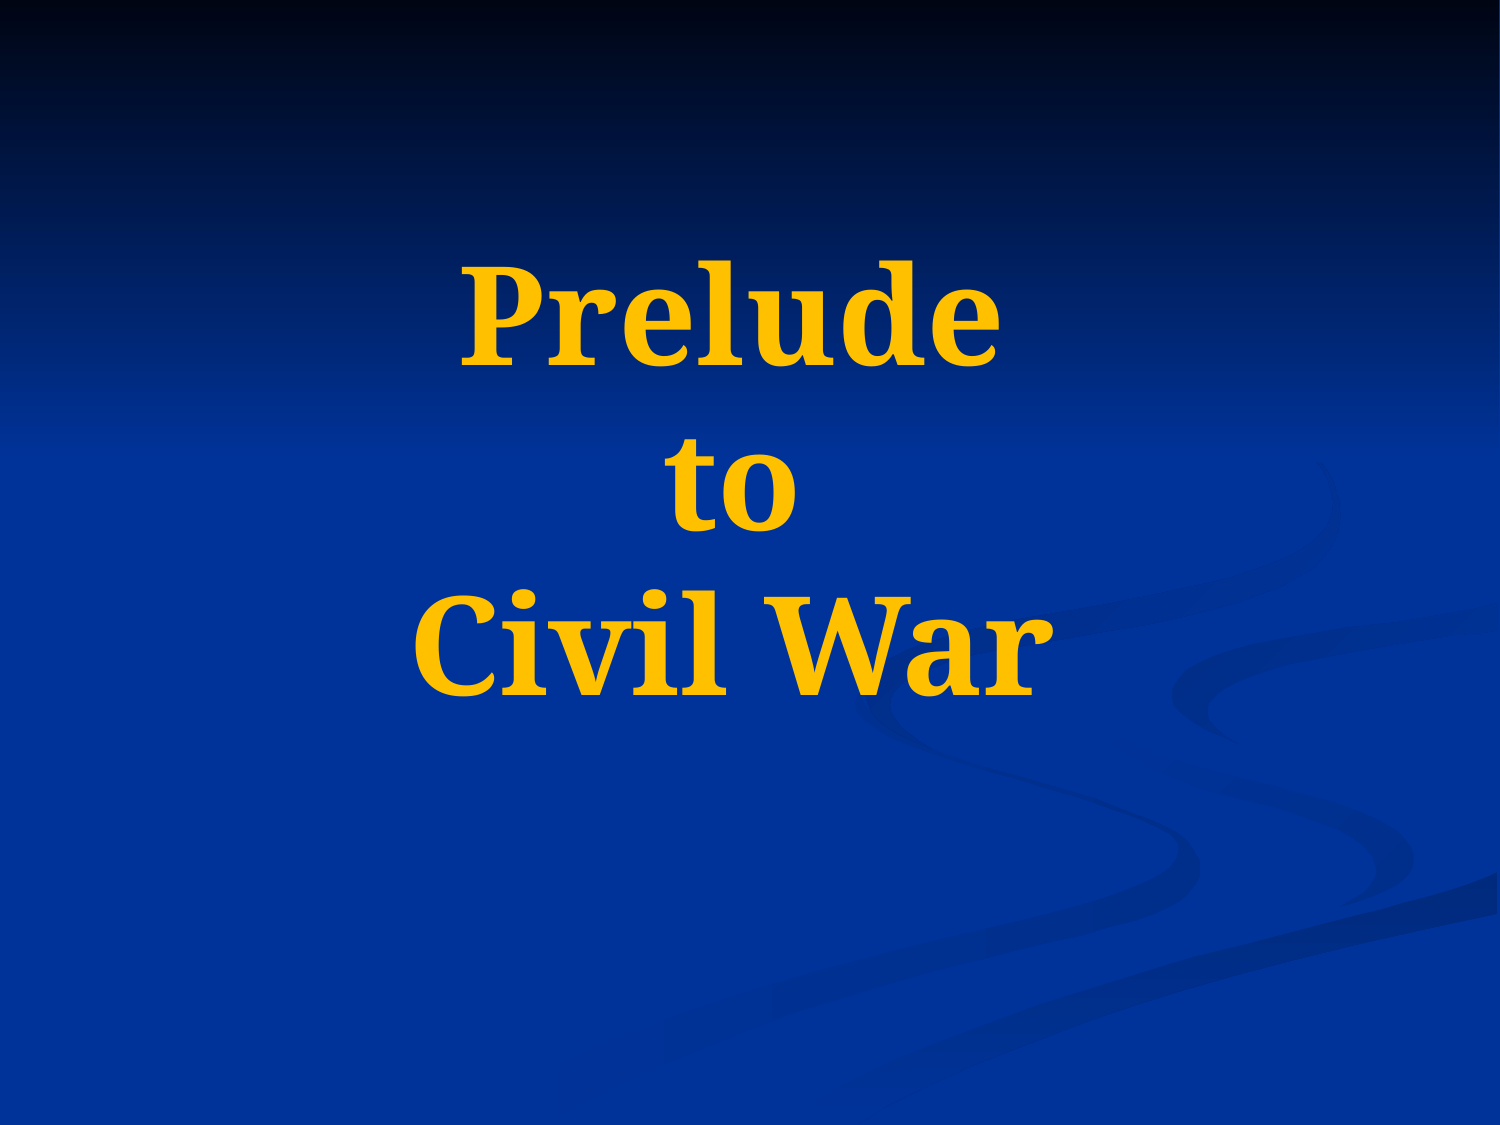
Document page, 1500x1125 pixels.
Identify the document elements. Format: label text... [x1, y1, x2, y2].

text_box Prelude to Civil War [74, 50, 1425, 900]
